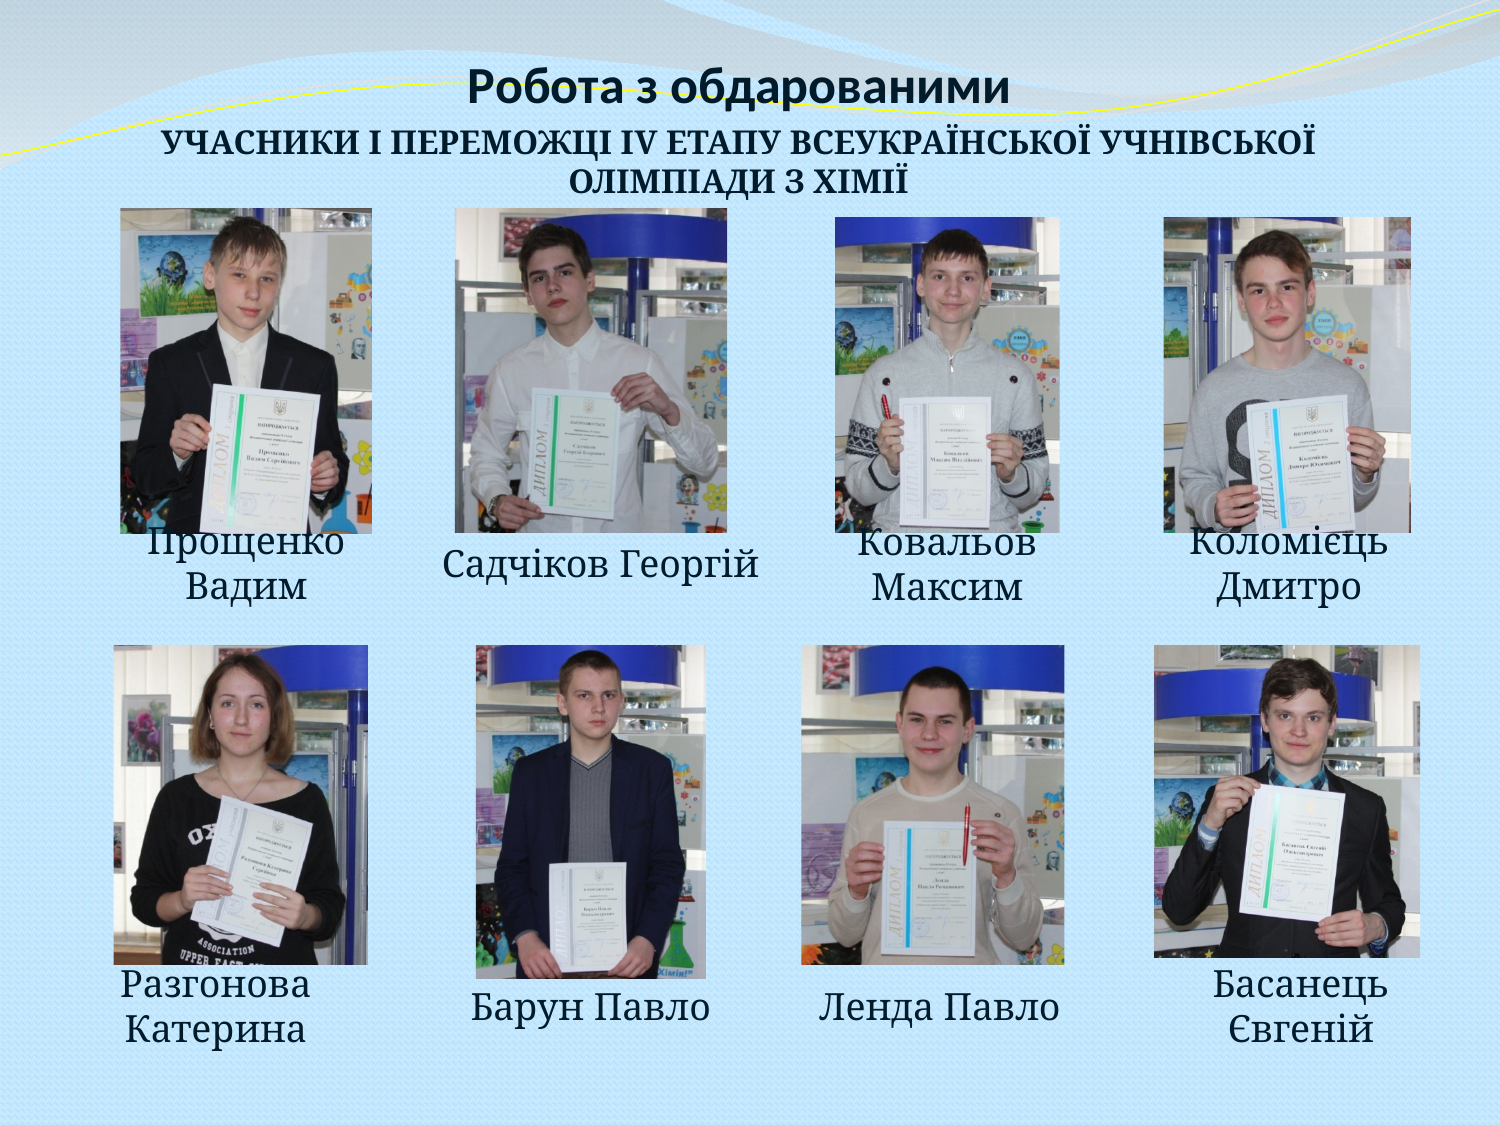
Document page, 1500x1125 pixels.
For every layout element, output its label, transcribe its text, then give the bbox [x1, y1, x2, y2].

title Робота з обдарованими [64, 42, 1416, 114]
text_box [17, 207, 1479, 1054]
list УЧАСНИКИ І ПЕРЕМОЖЦІ ІV ЕТАПУ ВСЕУКРАЇНСЬКОЇ УЧНІВСЬКОЇ ОЛІМПІАДИ З ХІМІЇ [63, 113, 1414, 198]
